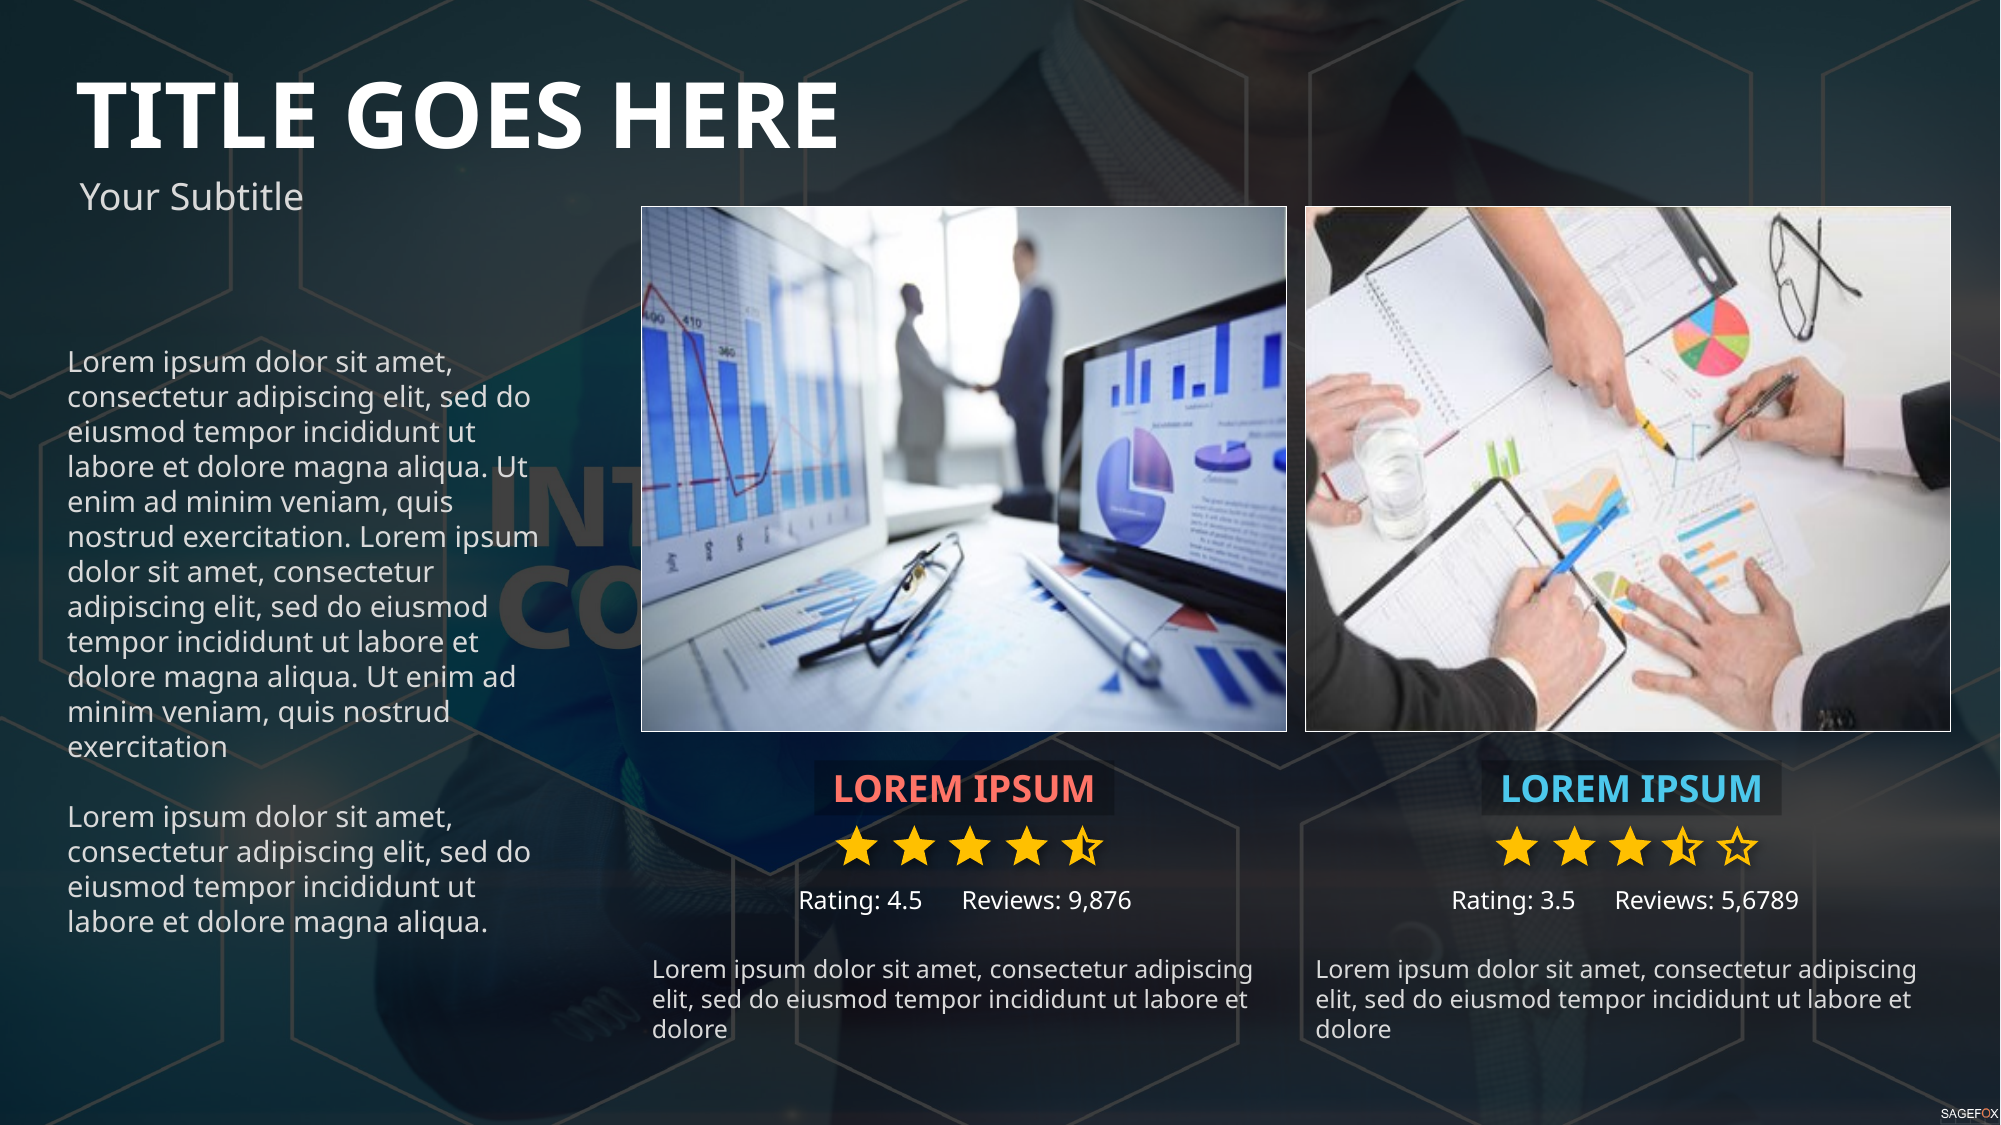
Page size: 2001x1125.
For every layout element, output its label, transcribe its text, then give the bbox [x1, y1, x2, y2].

text_box [835, 825, 878, 866]
text_box Lorem ipsum dolor sit amet, consectetur adipiscing elit, sed do eiusmod tempor incididunt ut labore et dolore [641, 948, 1287, 1049]
text_box [892, 825, 936, 866]
text_box [1495, 825, 1539, 866]
text_box Lorem ipsum dolor sit amet, consectetur adipiscing elit, sed do eiusmod tempor incididunt ut labore et dolore [1305, 948, 1951, 1049]
text_box [948, 825, 992, 866]
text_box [60, 49, 1020, 227]
text_box [1608, 825, 1652, 866]
text_box Rating: 3.5 Reviews: 5,6789 [1421, 877, 1830, 922]
text_box [1553, 825, 1596, 866]
text_box Rating: 4.5 Reviews: 9,876 [761, 876, 1169, 922]
text_box [1005, 825, 1049, 866]
text_box [1060, 825, 1104, 866]
text_box [641, 206, 1288, 733]
text_box LOREM IPSUM [1481, 760, 1782, 816]
picture [0, 0, 2001, 1125]
text_box [1716, 825, 1759, 866]
text_box Lorem ipsum dolor sit amet, consectetur adipiscing elit, sed do eiusmod tempor incididunt ut labore et dolore magna aliqua. Ut enim ad minim veniam, quis nostrud exercitation. Lorem ipsum dolor sit amet, consectetur adipiscing elit, sed do eiusmod tempor incididunt ut labore et dolore magna aliqua. Ut enim ad minim veniam, quis nostrud exercitation Lorem ipsum dolor sit amet, consectetur adipiscing elit, sed do eiusmod tempor incididunt ut labore et dolore magna aliqua. [52, 336, 575, 946]
text_box [1661, 825, 1704, 866]
text_box LOREM IPSUM [814, 760, 1115, 816]
text_box [1304, 206, 1951, 733]
